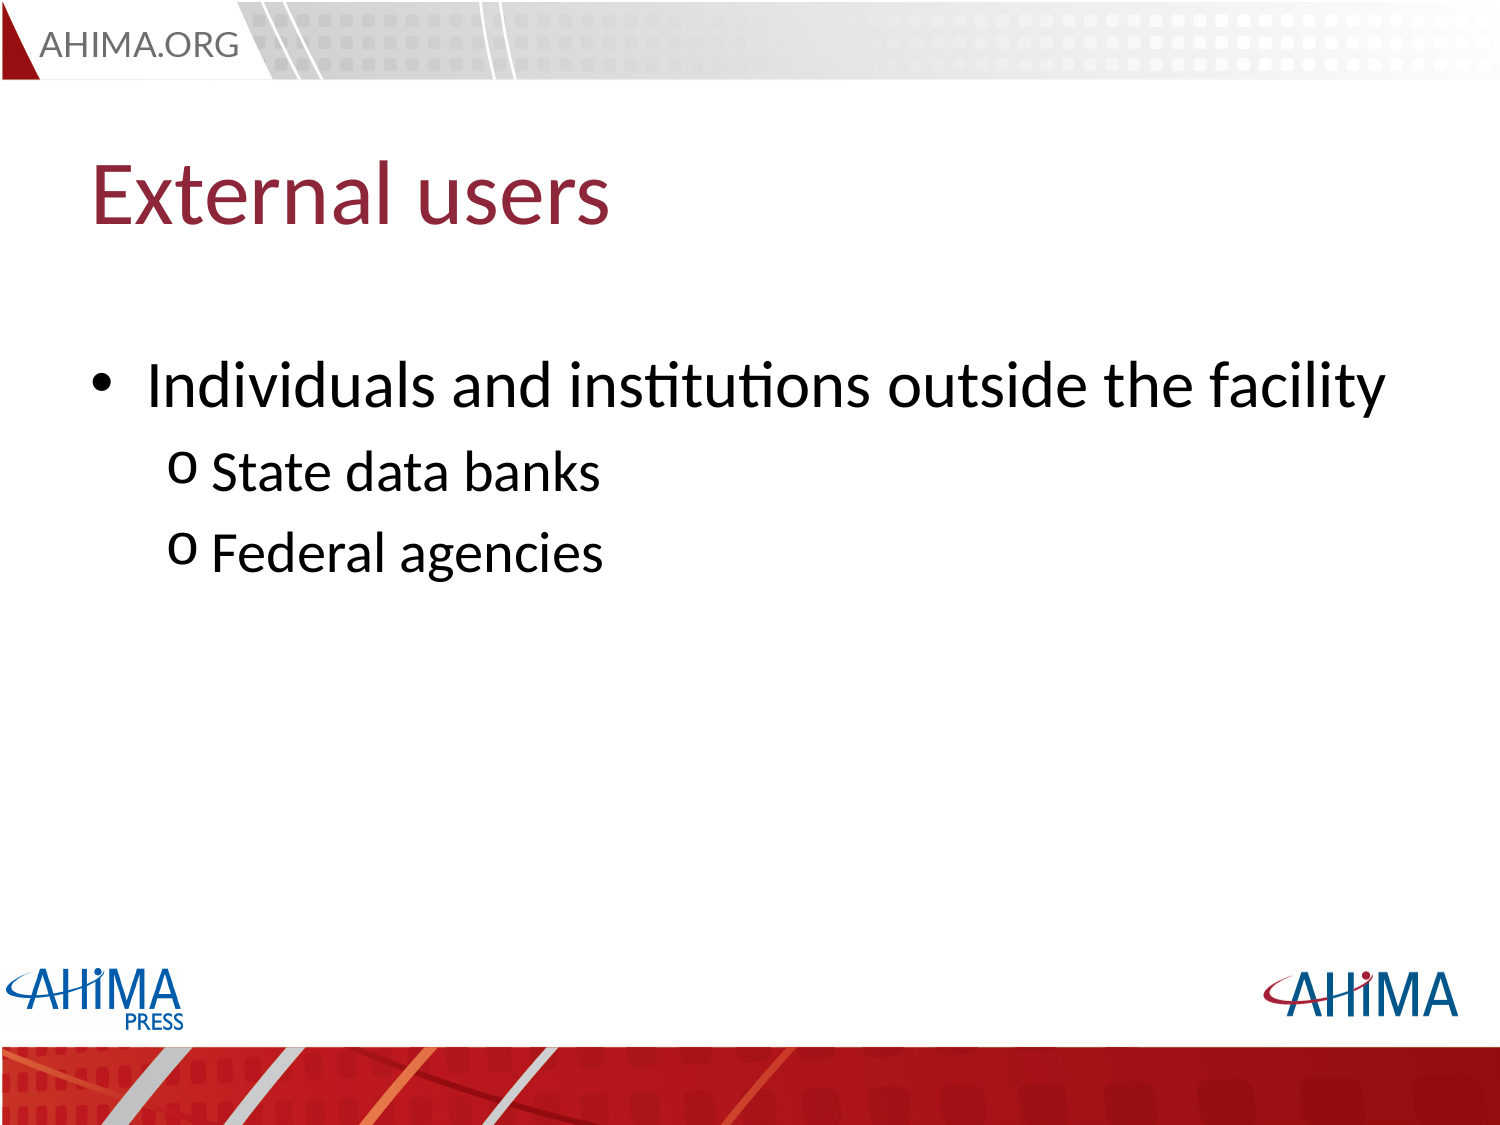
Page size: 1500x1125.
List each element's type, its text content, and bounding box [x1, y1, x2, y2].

list Individuals and institutions outside the facility State data banks Federal agencies [75, 333, 1425, 1005]
title External users [75, 115, 1425, 262]
picture [0, 0, 1500, 1125]
